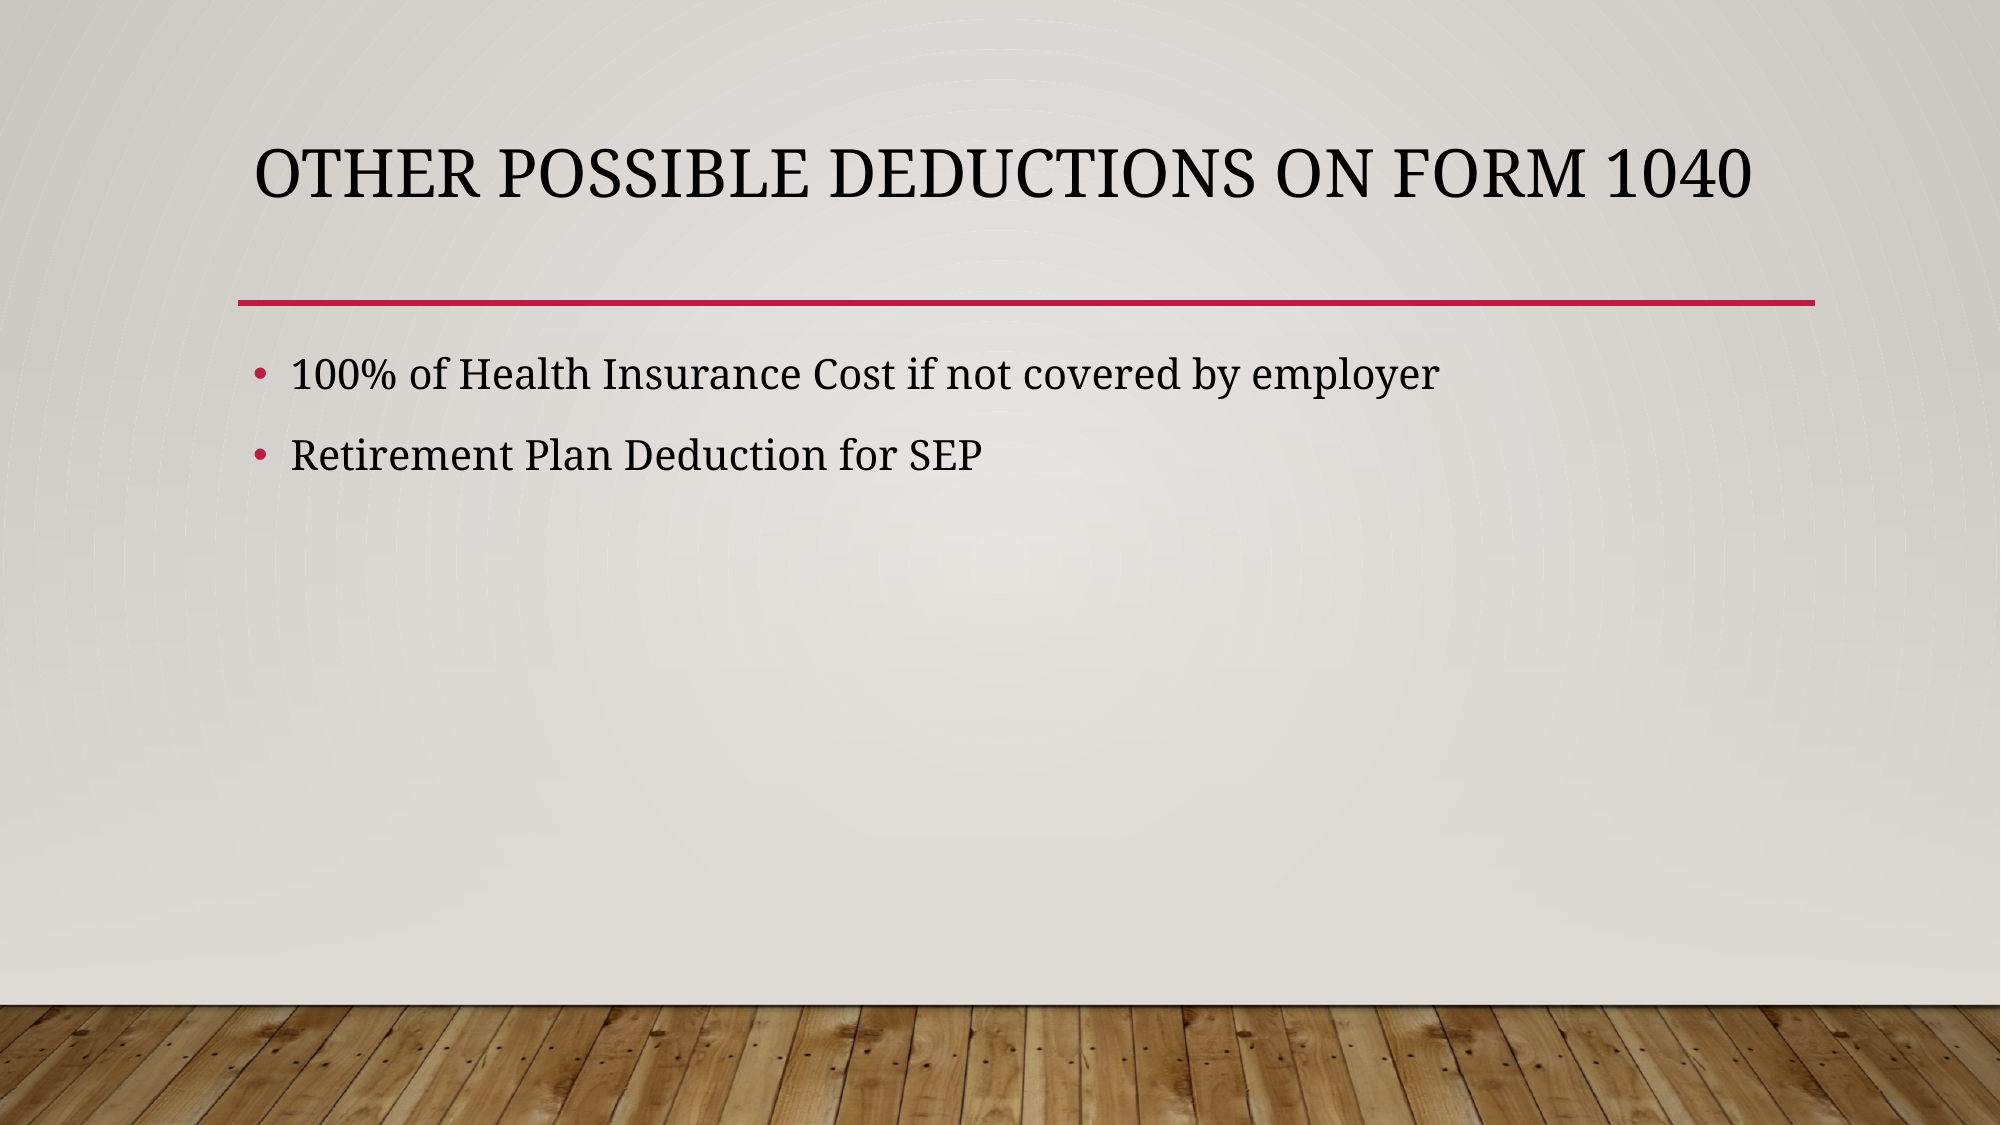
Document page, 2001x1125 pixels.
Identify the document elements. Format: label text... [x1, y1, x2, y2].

list 100% of Health Insurance Cost if not covered by employer Retirement Plan Deduction for SEP [238, 330, 1814, 897]
picture [0, 1005, 2000, 1125]
title Other Possible Deductions on Form 1040 [238, 131, 1814, 305]
